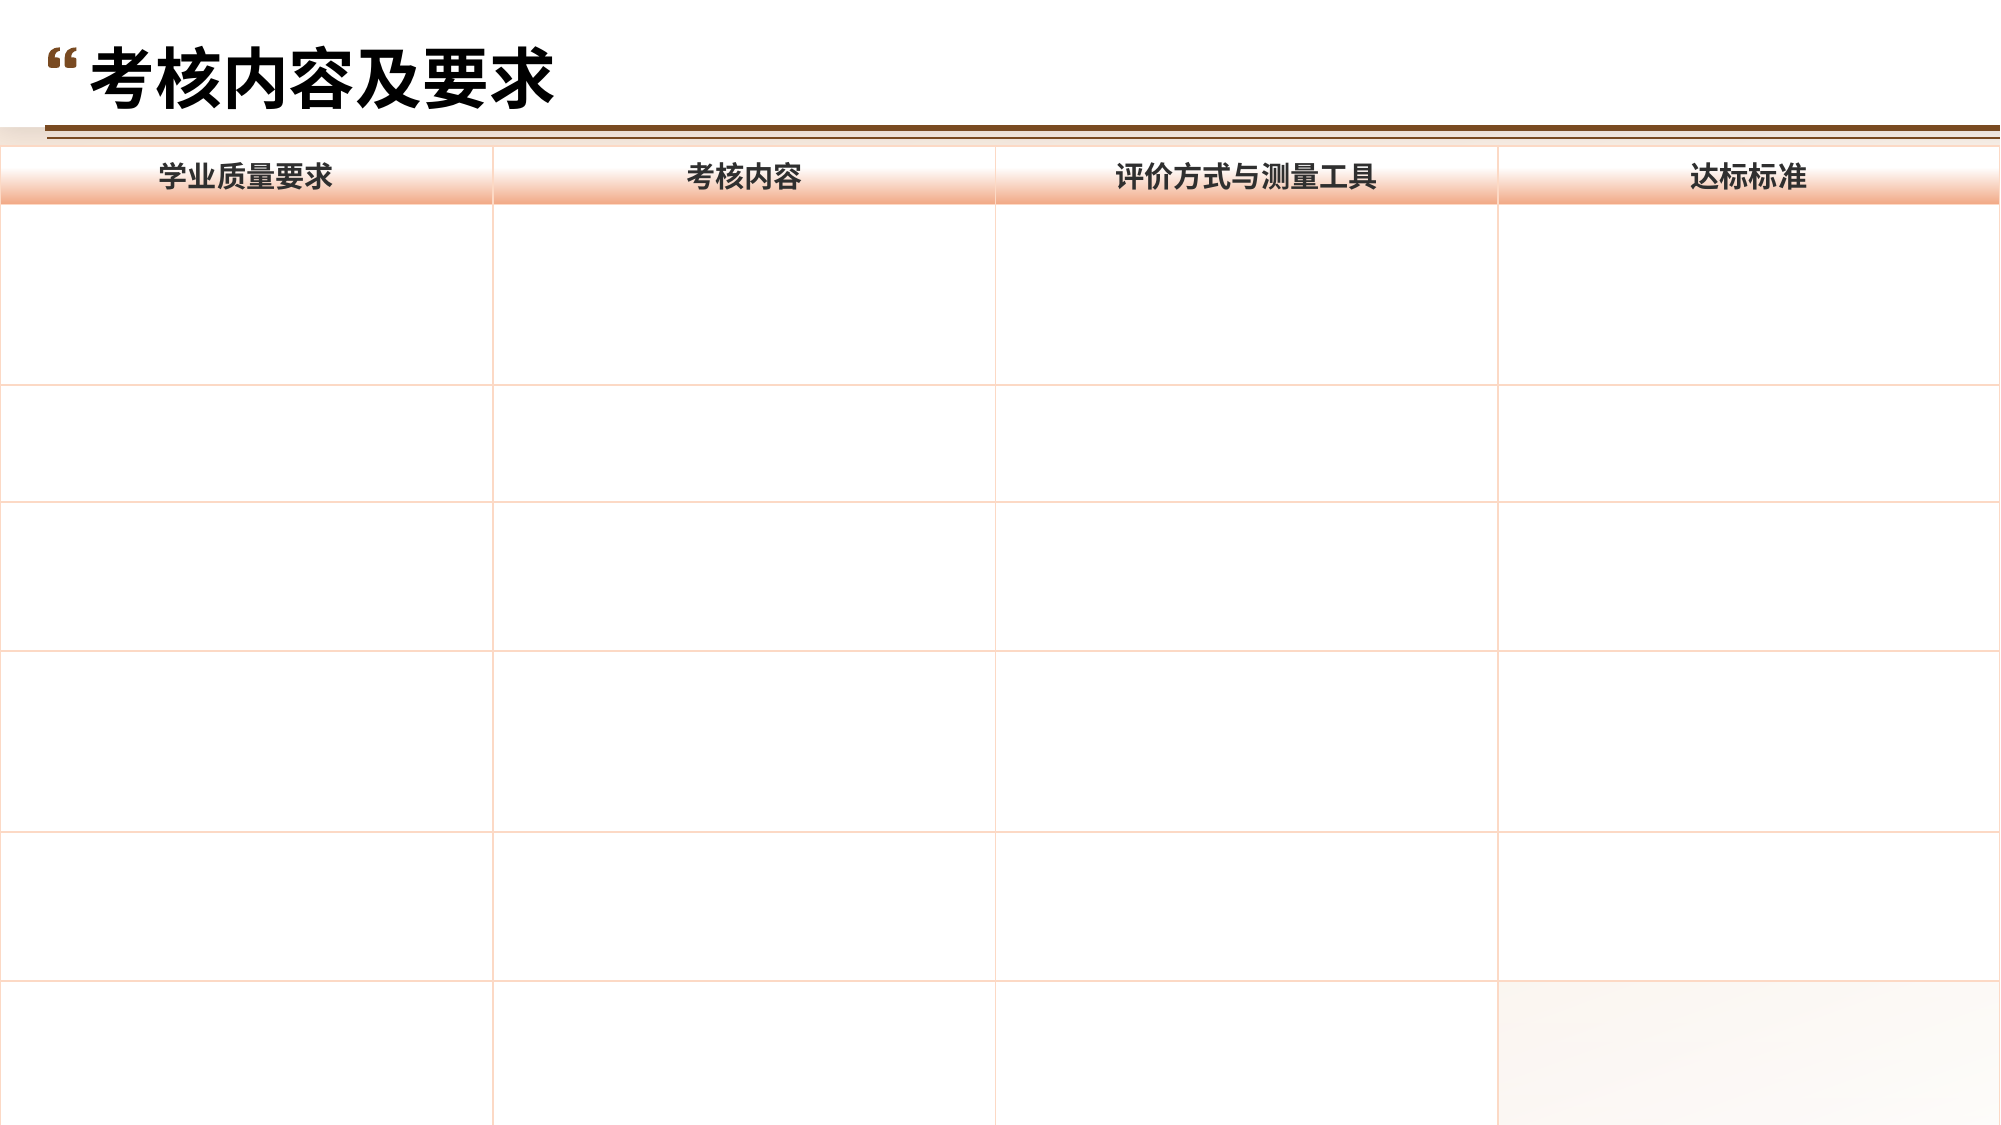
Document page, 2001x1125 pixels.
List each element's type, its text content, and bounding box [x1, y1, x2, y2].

text_box 考核内容及要求 [88, 37, 1914, 109]
table_cell [494, 503, 995, 650]
text_box [48, 47, 60, 68]
table_cell [494, 982, 995, 1125]
table_cell [1, 982, 492, 1125]
text_box [0, 133, 2000, 145]
table_cell [494, 652, 995, 831]
table_cell [1499, 833, 1999, 980]
table_cell [996, 503, 1497, 650]
table_cell [1499, 652, 1999, 831]
text_box [0, 0, 2000, 128]
table_cell [996, 652, 1497, 831]
table_cell [1, 386, 492, 501]
table_cell [1499, 386, 1999, 501]
table_header 评价方式与测量工具 [996, 147, 1497, 204]
table_cell [1, 652, 492, 831]
table_cell [996, 386, 1497, 501]
table_cell [494, 386, 995, 501]
table_header 考核内容 [494, 147, 995, 204]
table_cell [494, 833, 995, 980]
table_cell [1499, 205, 1999, 384]
table_cell [996, 833, 1497, 980]
table_cell [1499, 982, 1999, 1125]
table_cell [1, 205, 492, 384]
table_cell [1499, 503, 1999, 650]
table_cell [494, 205, 995, 384]
text_box [64, 47, 77, 68]
table_header 学业质量要求 [1, 147, 492, 204]
table_cell [1, 503, 492, 650]
table_cell [1, 833, 492, 980]
table_cell [996, 205, 1497, 384]
table_header 达标标准 [1499, 147, 1999, 204]
table_cell [996, 982, 1497, 1125]
